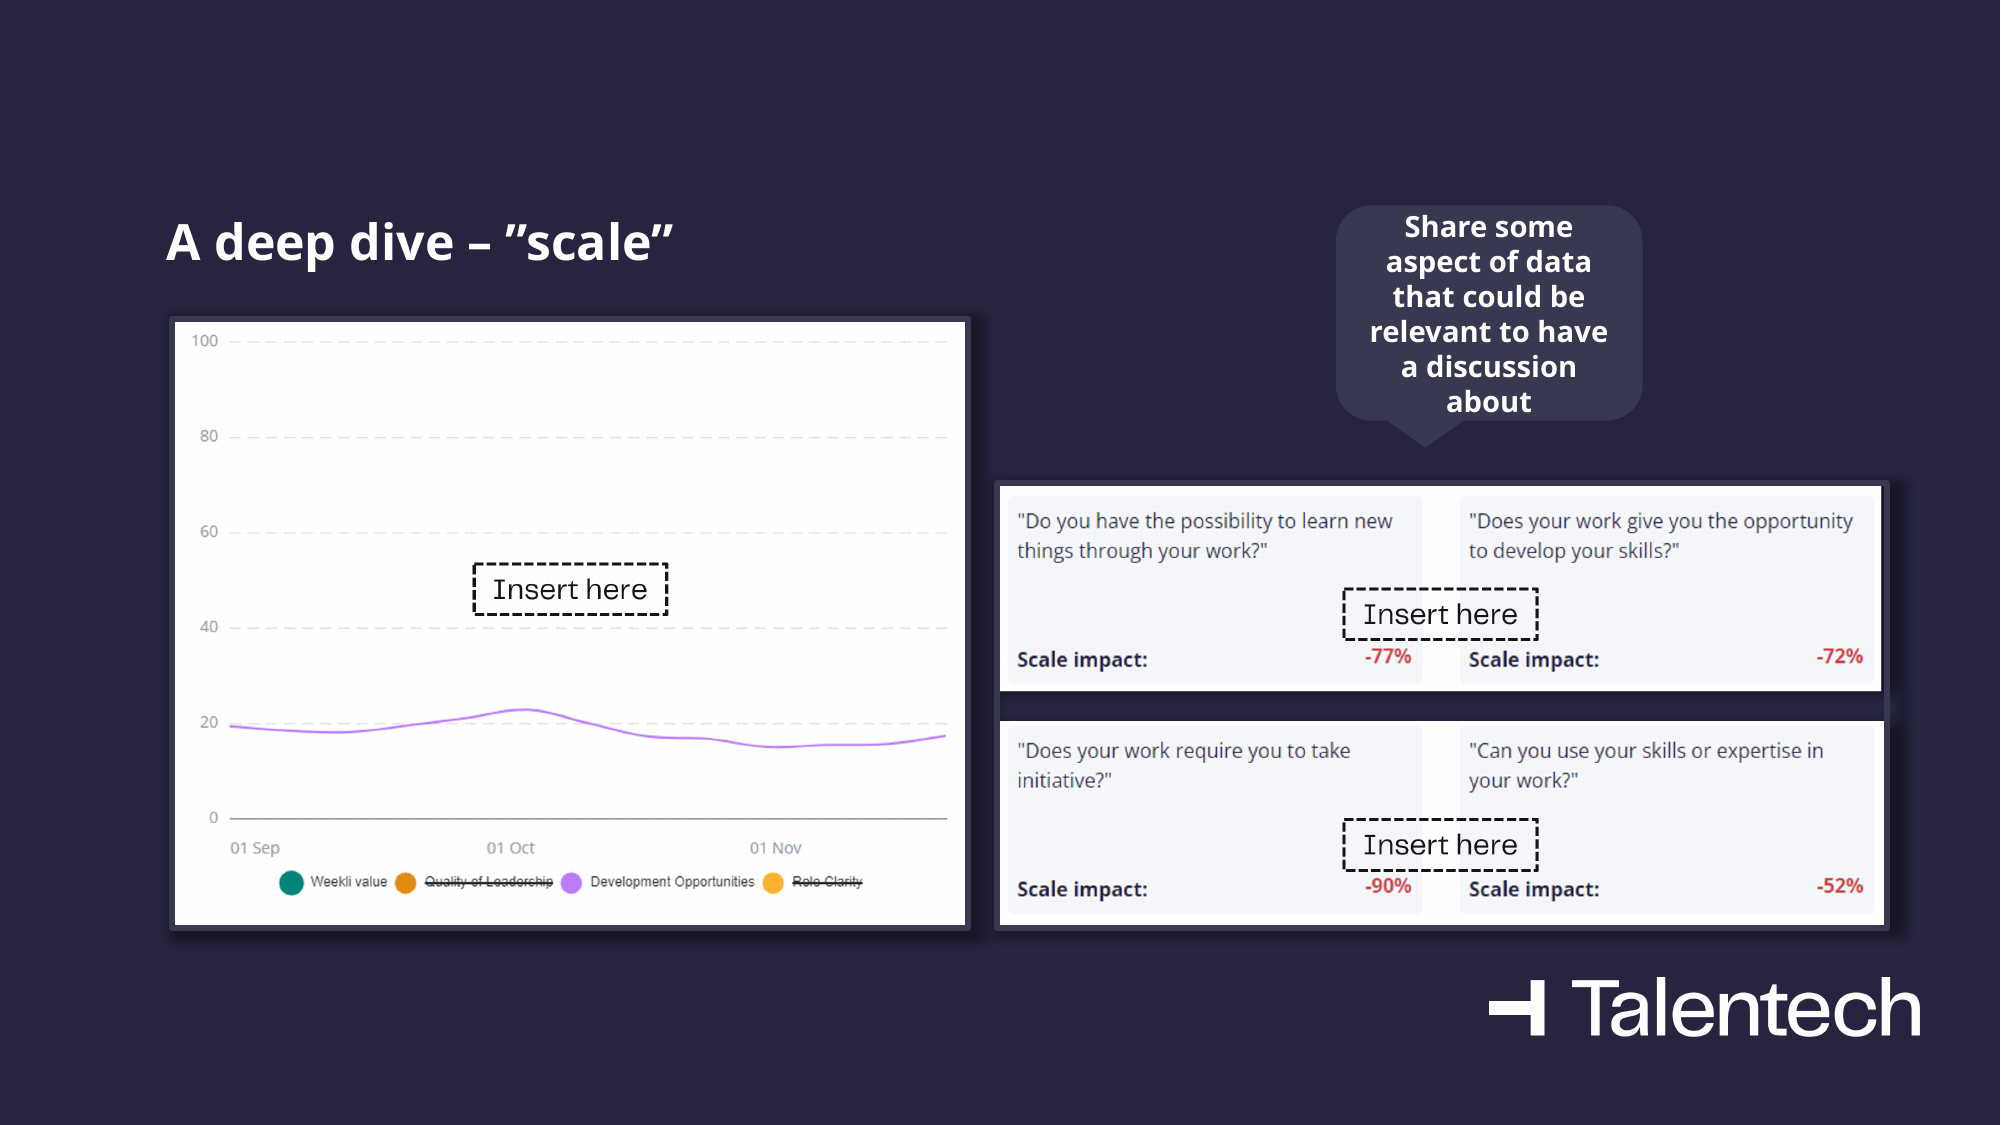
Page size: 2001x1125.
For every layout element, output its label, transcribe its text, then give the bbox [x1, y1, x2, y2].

text_box Share some aspect of data that could be relevant to have a discussion about [1335, 205, 1643, 448]
picture [999, 486, 1884, 926]
title A deep dive – ”scale” [151, 167, 1061, 322]
picture [175, 321, 965, 926]
picture [1489, 977, 1920, 1037]
